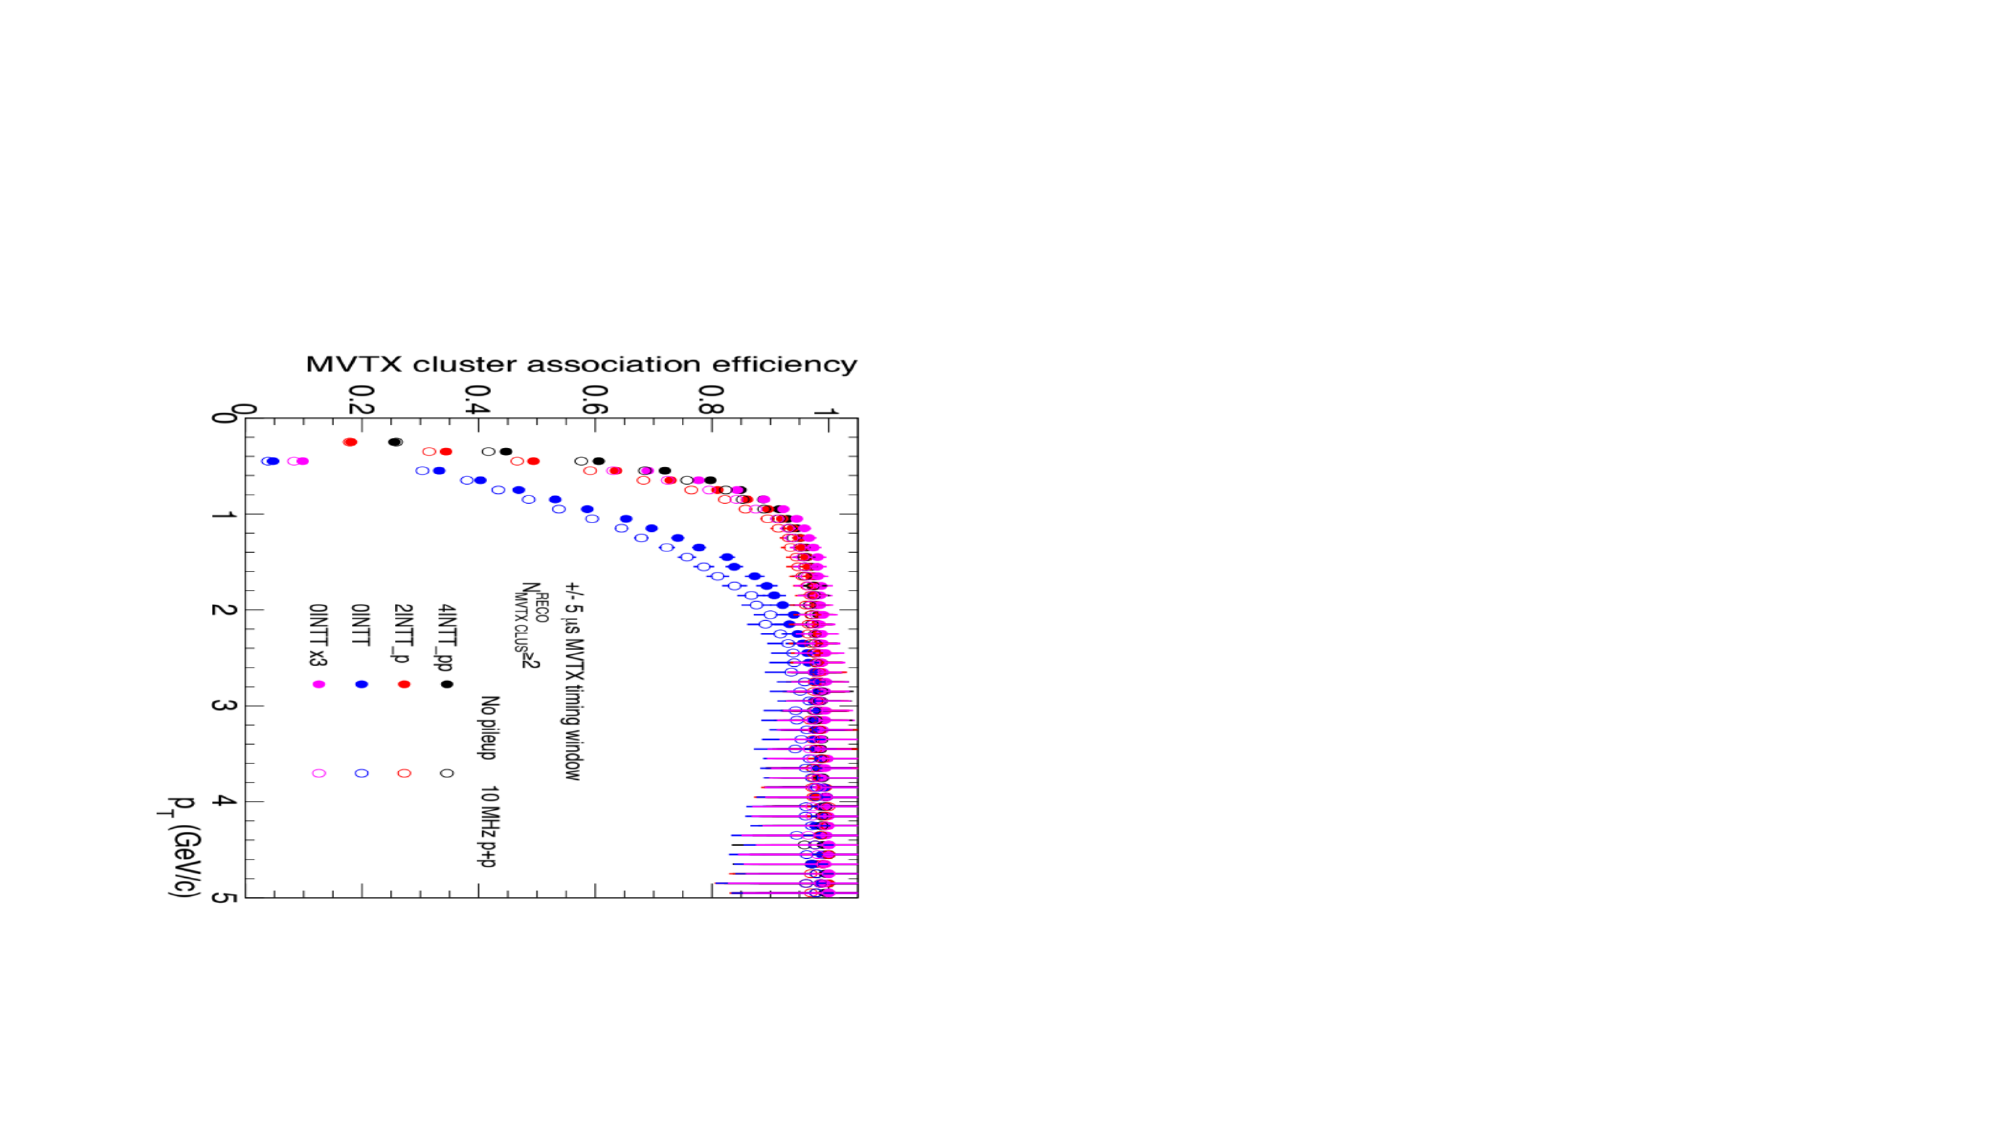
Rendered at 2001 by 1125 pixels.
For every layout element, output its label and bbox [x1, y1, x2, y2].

list [228, 275, 791, 990]
